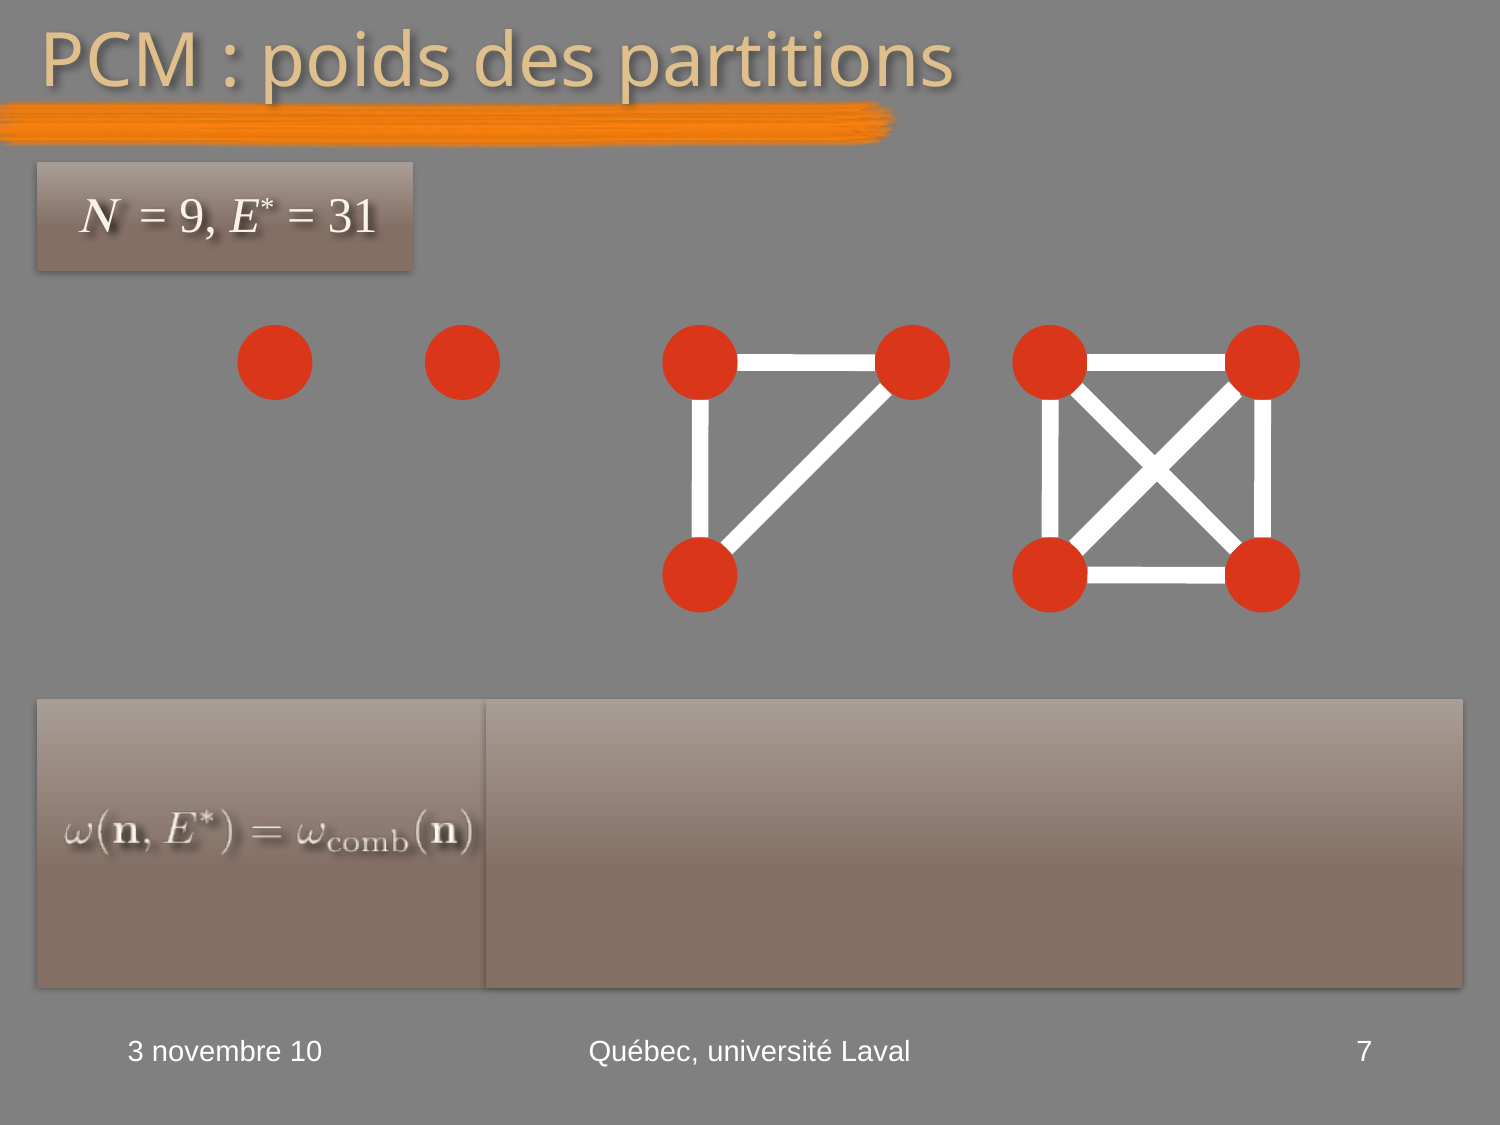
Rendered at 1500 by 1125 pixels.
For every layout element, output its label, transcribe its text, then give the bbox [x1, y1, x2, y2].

text_box [37, 162, 413, 271]
text_box [662, 324, 738, 399]
text_box [1225, 324, 1300, 399]
slide_number 7 [1074, 1024, 1388, 1101]
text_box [1076, 388, 1237, 549]
text_box [1012, 537, 1087, 613]
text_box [726, 388, 887, 549]
title PCM : poids des partitions [24, 0, 1500, 126]
text_box N = 9, E* = 31 [62, 174, 400, 250]
text_box [37, 699, 484, 988]
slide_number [112, 1024, 426, 1101]
footer Québec, université Laval [512, 1024, 988, 1101]
text_box [874, 324, 950, 400]
text_box [424, 324, 500, 400]
text_box [486, 699, 1463, 988]
text_box [237, 324, 313, 400]
text_box [1225, 538, 1300, 613]
picture [0, 0, 1500, 1125]
text_box [662, 537, 738, 613]
text_box [1012, 324, 1087, 399]
